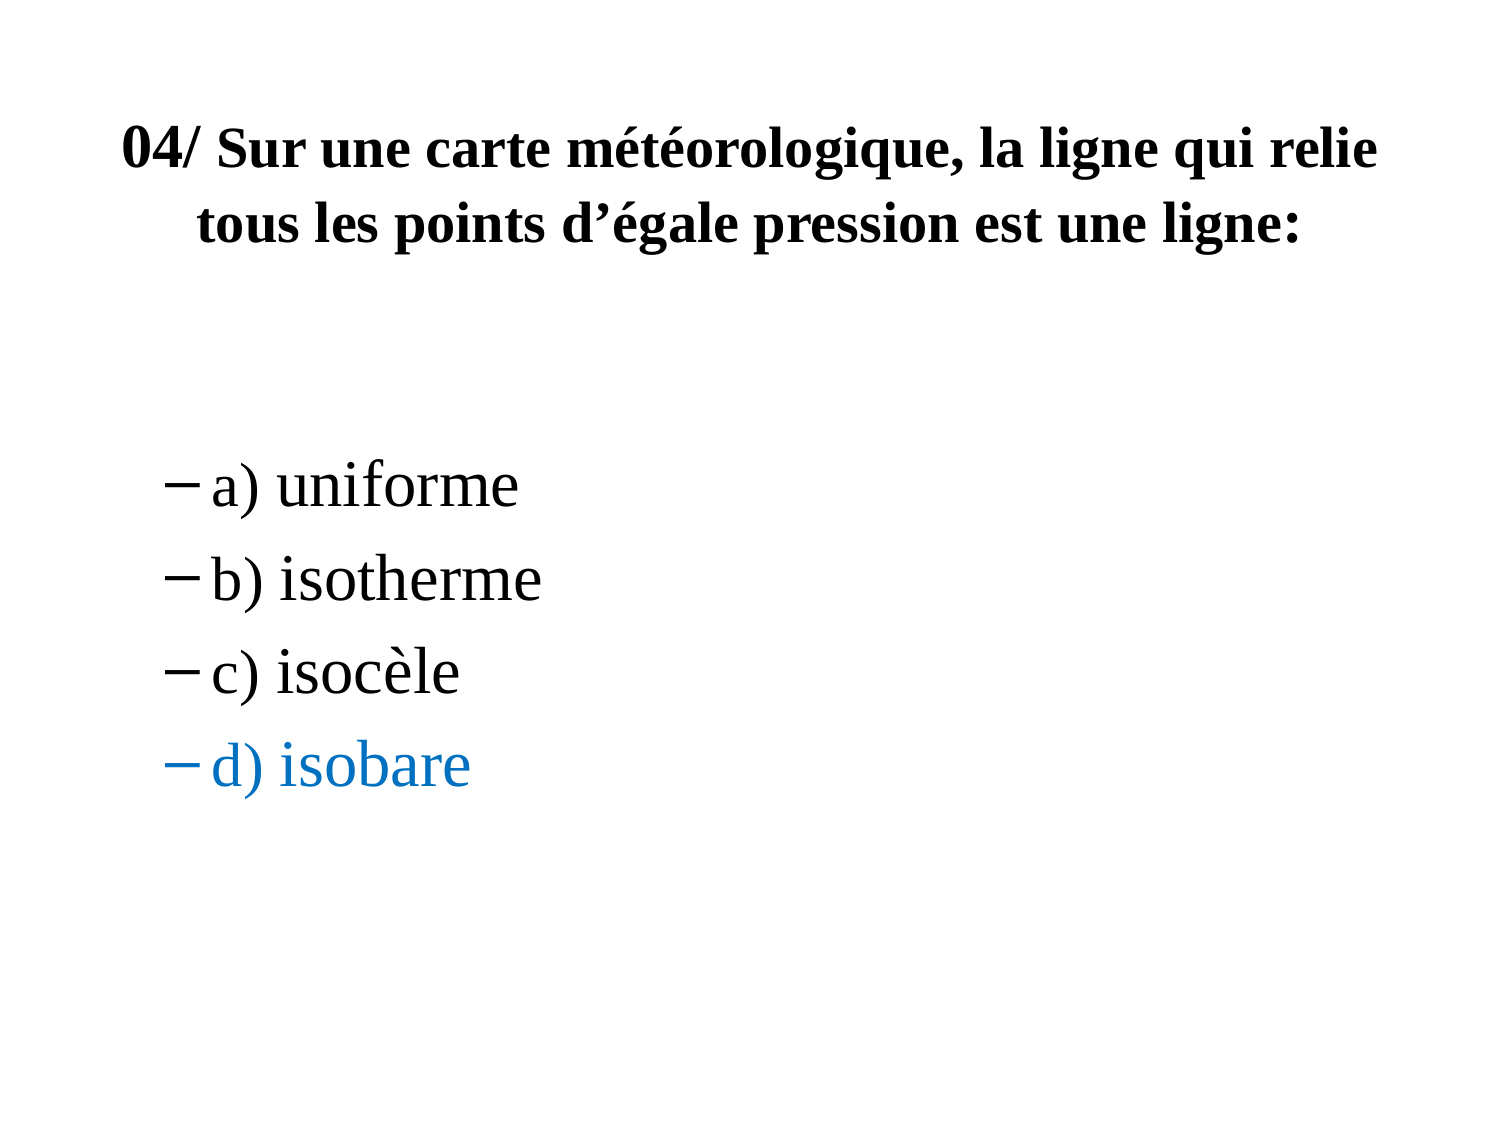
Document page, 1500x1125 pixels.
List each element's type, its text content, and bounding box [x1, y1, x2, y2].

list a) uniforme b) isotherme c) isocèle d) isobare [75, 432, 1341, 1005]
title 04/ Sur une carte météorologique, la ligne qui relie tous les points d’égale pression est une ligne: [75, 45, 1425, 315]
